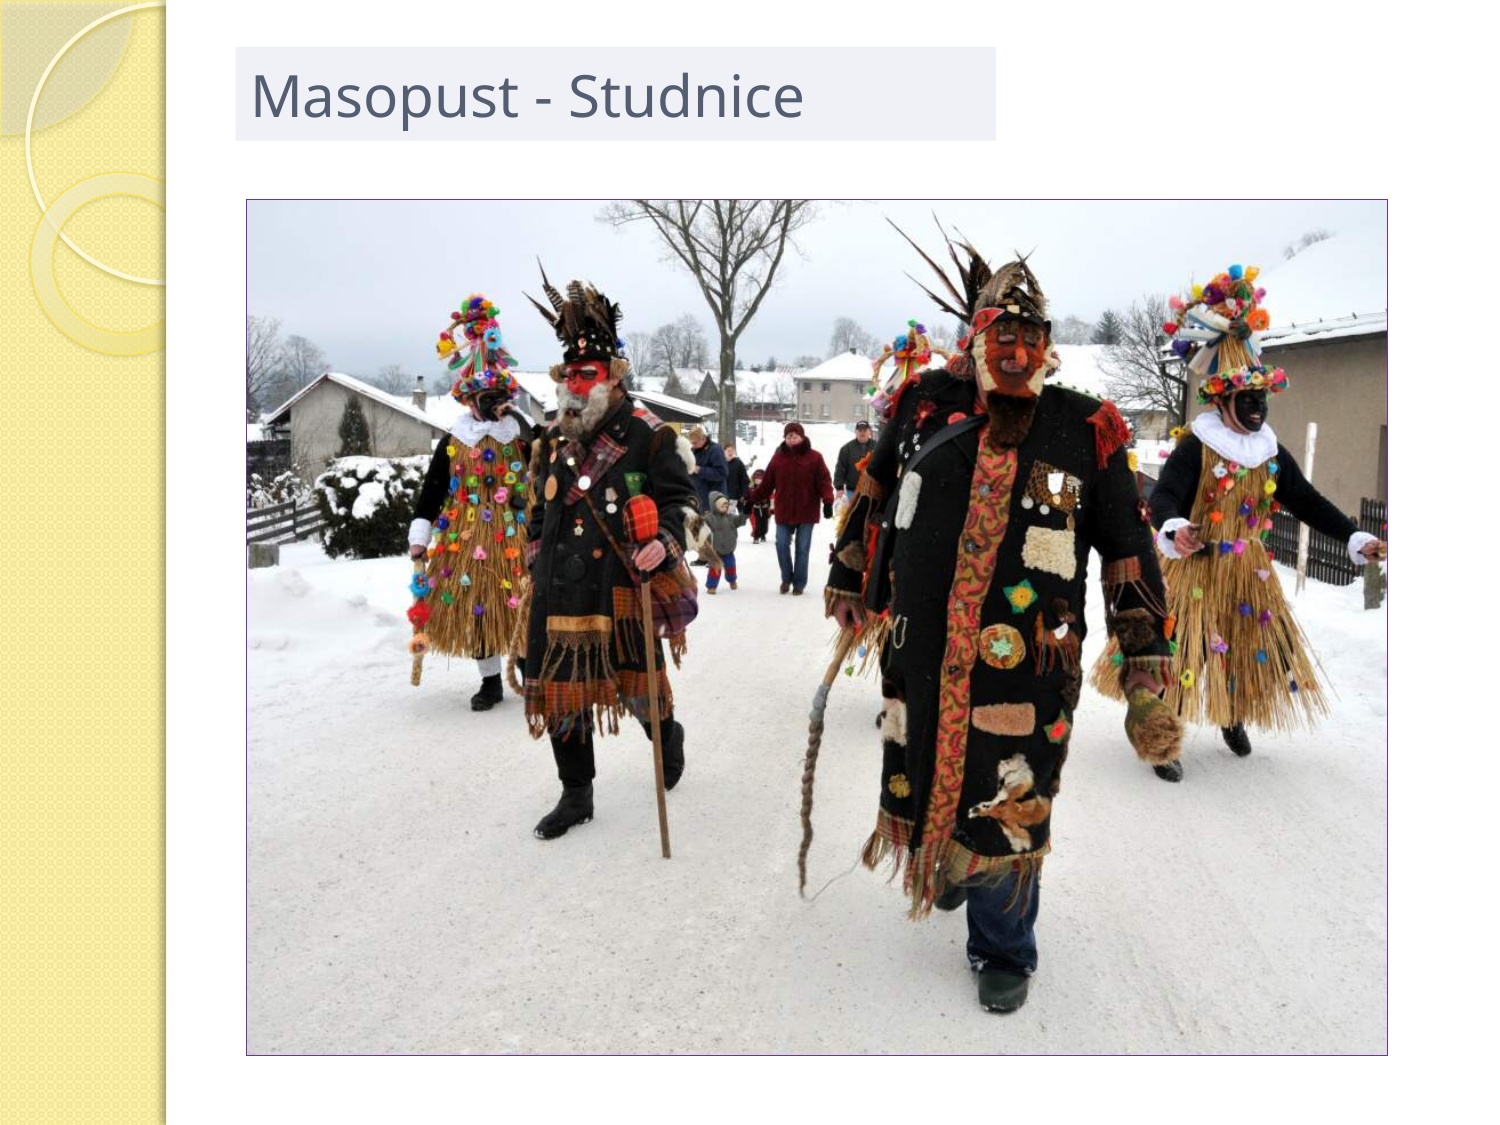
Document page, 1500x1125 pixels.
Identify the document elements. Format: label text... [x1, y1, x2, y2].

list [245, 198, 1389, 1056]
title Masopust - Studnice [235, 46, 997, 141]
